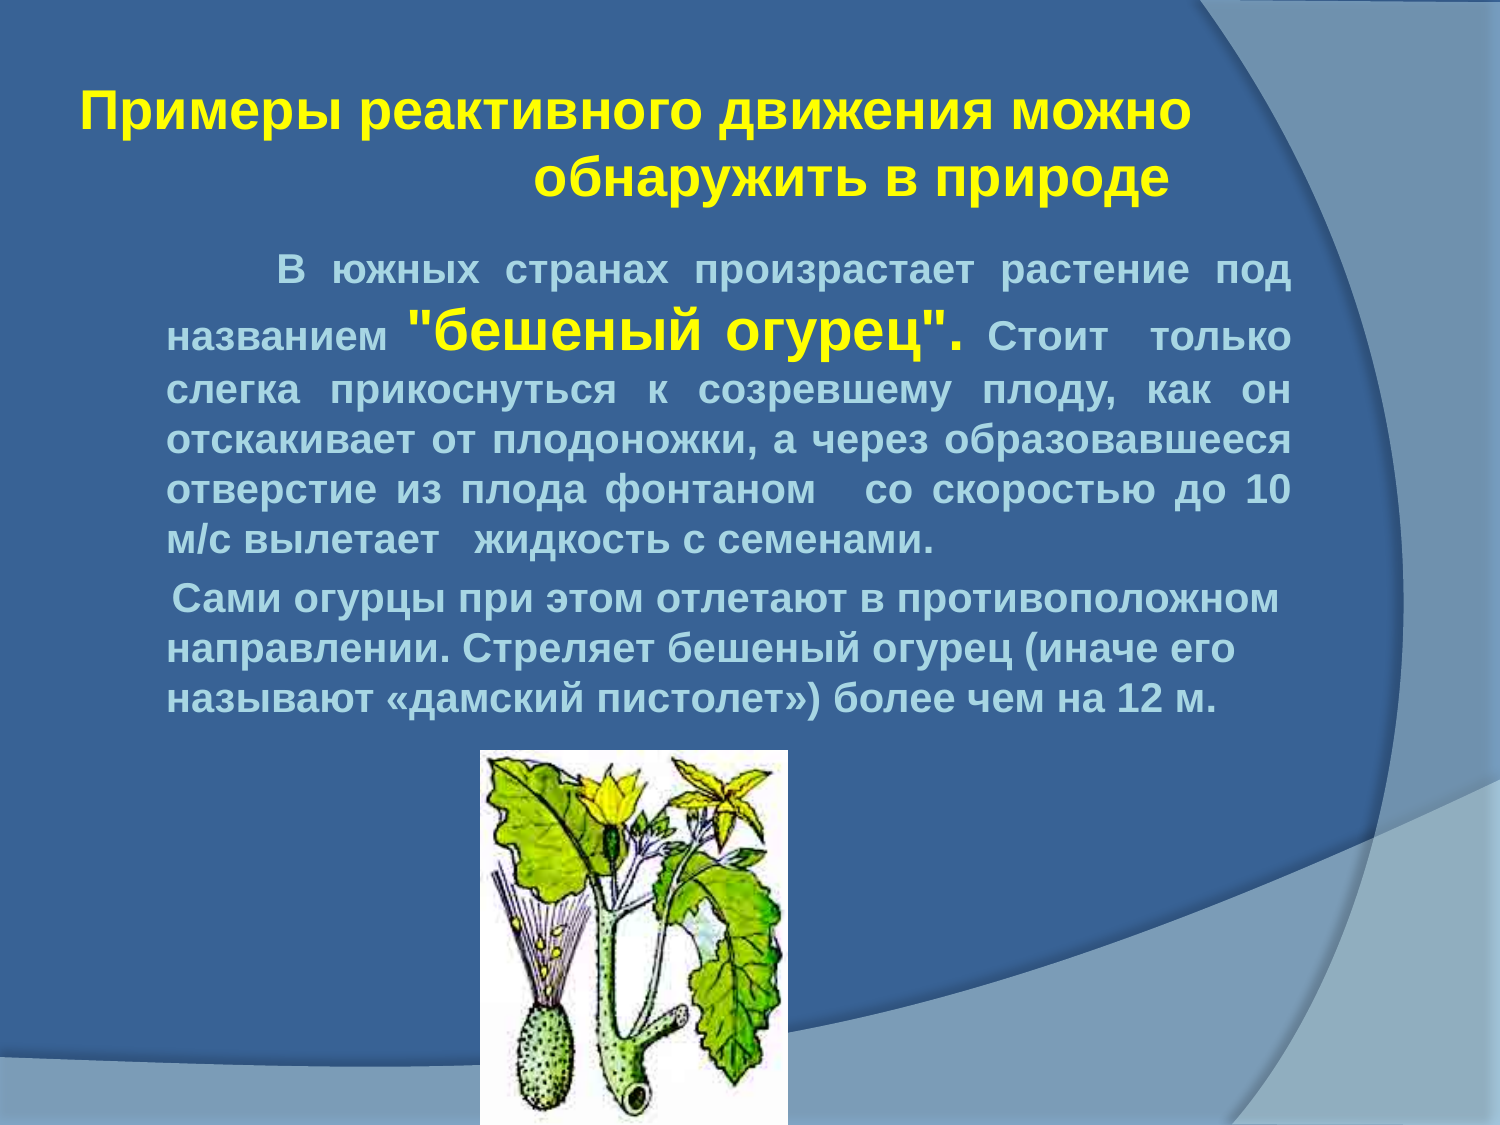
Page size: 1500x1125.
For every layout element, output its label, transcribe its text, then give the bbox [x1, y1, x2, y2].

title Примеры реактивного движения можно обнаружить в природе [70, 46, 1296, 235]
picture [480, 750, 788, 1125]
list В южных странах произрастает растение под названием "бешеный огурец". Стоит только слегка прикоснуться к созревшему плоду, как он отскакивает от плодоножки, а через образовавшееся отверстие из плода фонтаном со скоростью до 10 м/с вылетает жидкость с семенами. Сами огурцы при этом отлетают в противоположном направлении. Стреляет бешеный огурец (иначе его называют «дамский пистолет») более чем на 12 м. [82, 234, 1307, 977]
